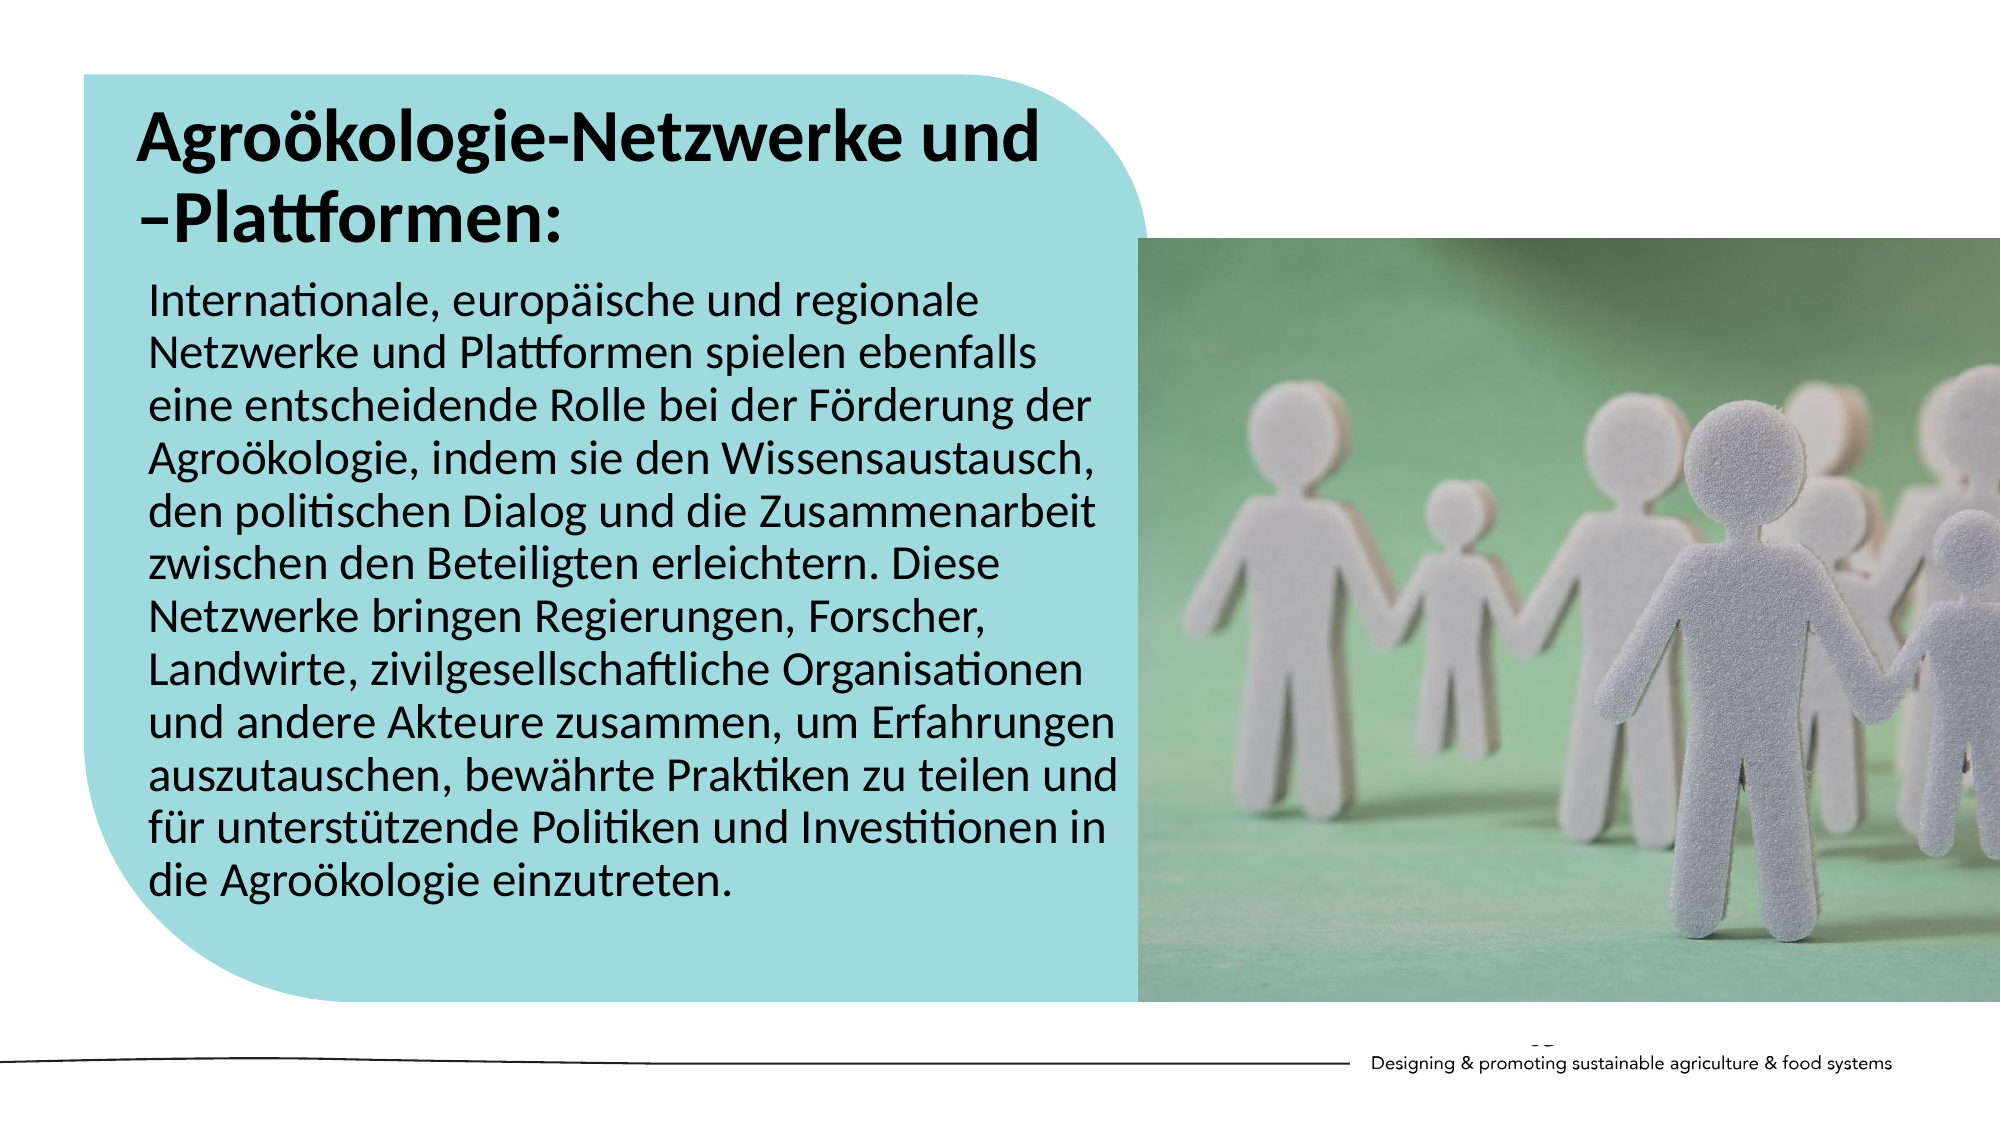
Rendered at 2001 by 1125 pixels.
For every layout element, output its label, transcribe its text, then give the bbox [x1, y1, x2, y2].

list Internationale, europäische und regionale Netzwerke und Plattformen spielen ebenfalls eine entscheidende Rolle bei der Förderung der Agroökologie, indem sie den Wissensaustausch, den politischen Dialog und die Zusammenarbeit zwischen den Beteiligten erleichtern. Diese Netzwerke bringen Regierungen, Forscher, Landwirte, zivilgesellschaftliche Organisationen und andere Akteure zusammen, um Erfahrungen auszutauschen, bewährte Praktiken zu teilen und für unterstützende Politiken und Investitionen in die Agroökologie einzutreten. [133, 266, 1138, 763]
picture [1138, 238, 2000, 1003]
list Agroökologie-Netzwerke und –Plattformen: [121, 89, 1103, 253]
picture [1332, 1045, 1914, 1088]
